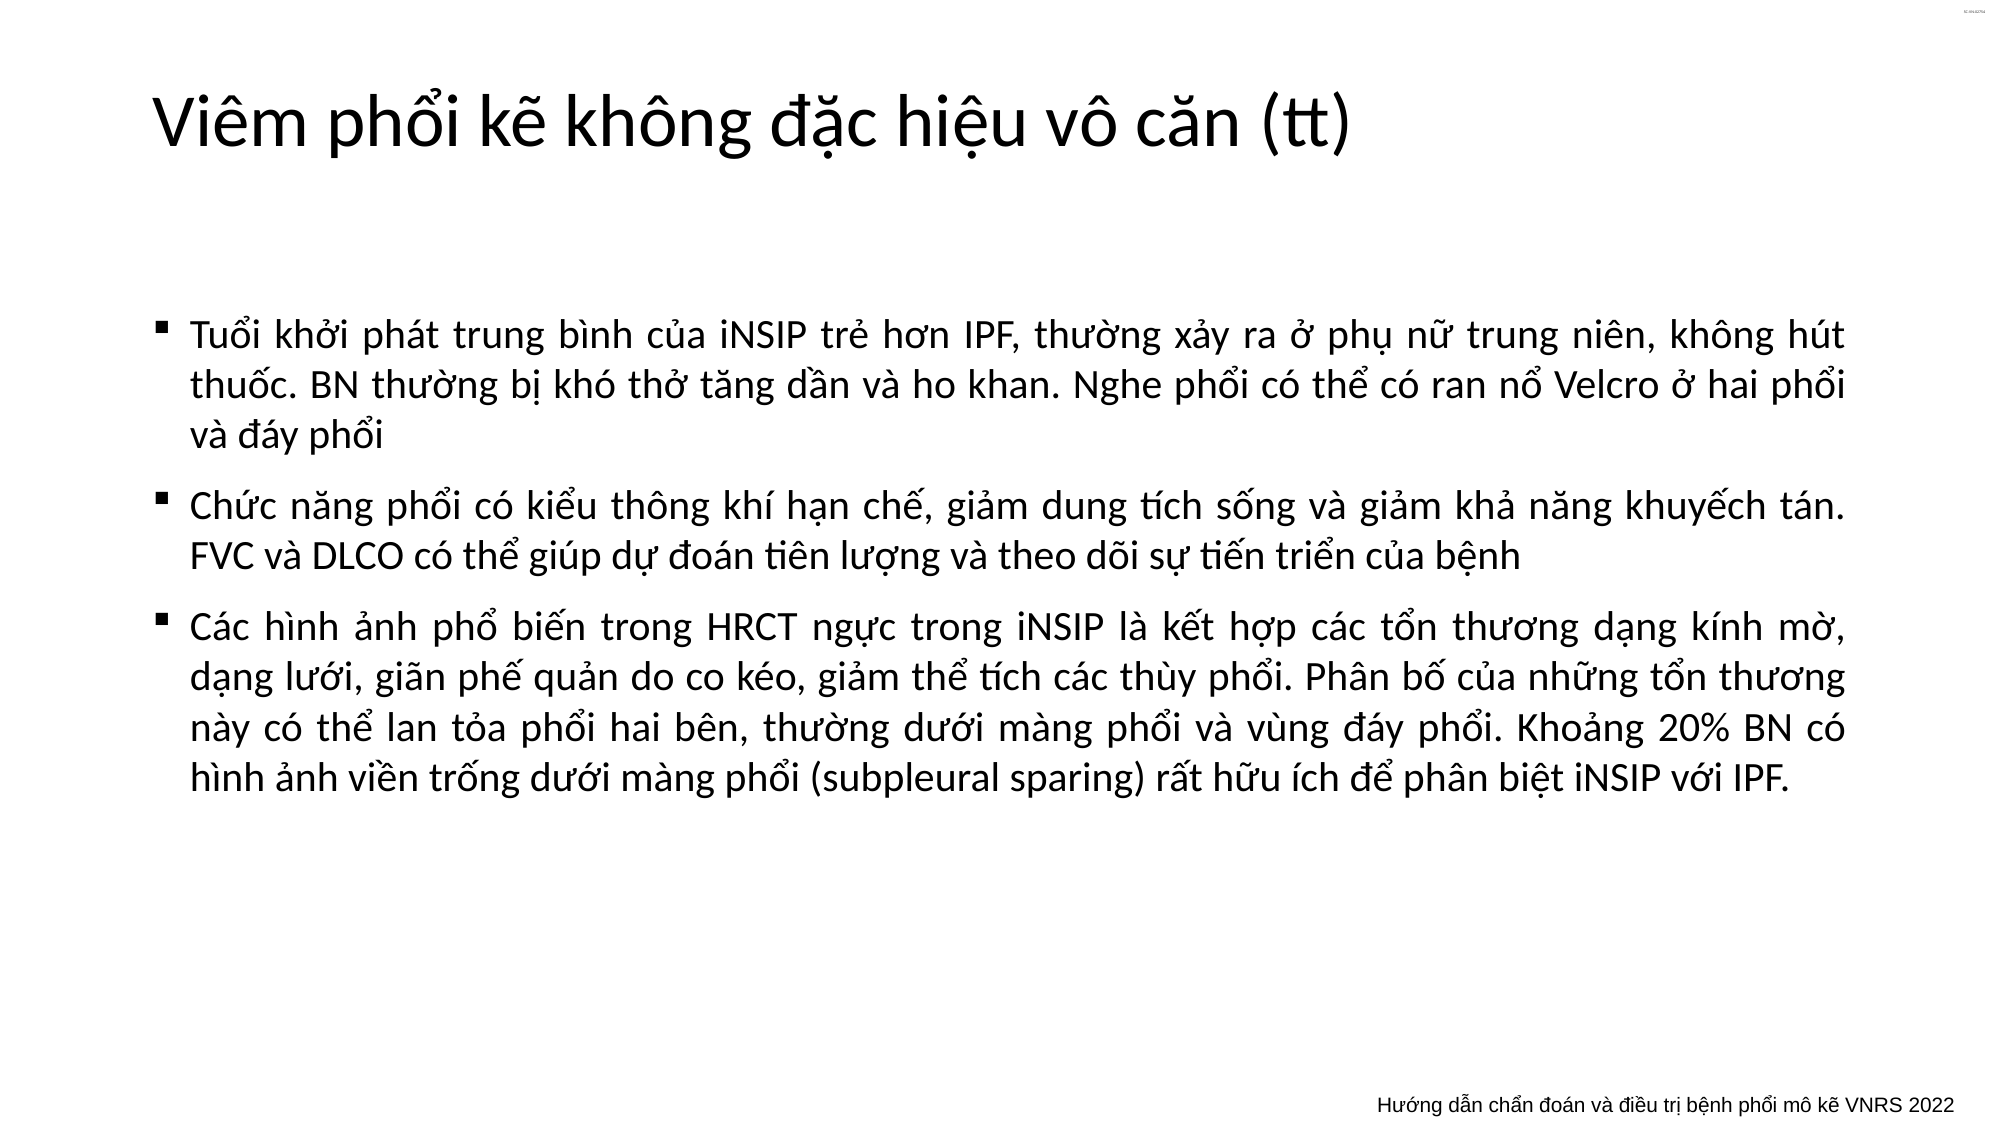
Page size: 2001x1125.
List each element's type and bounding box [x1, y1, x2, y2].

text_box [1362, 1084, 2000, 1125]
title [137, 47, 1863, 198]
list [137, 299, 1863, 928]
